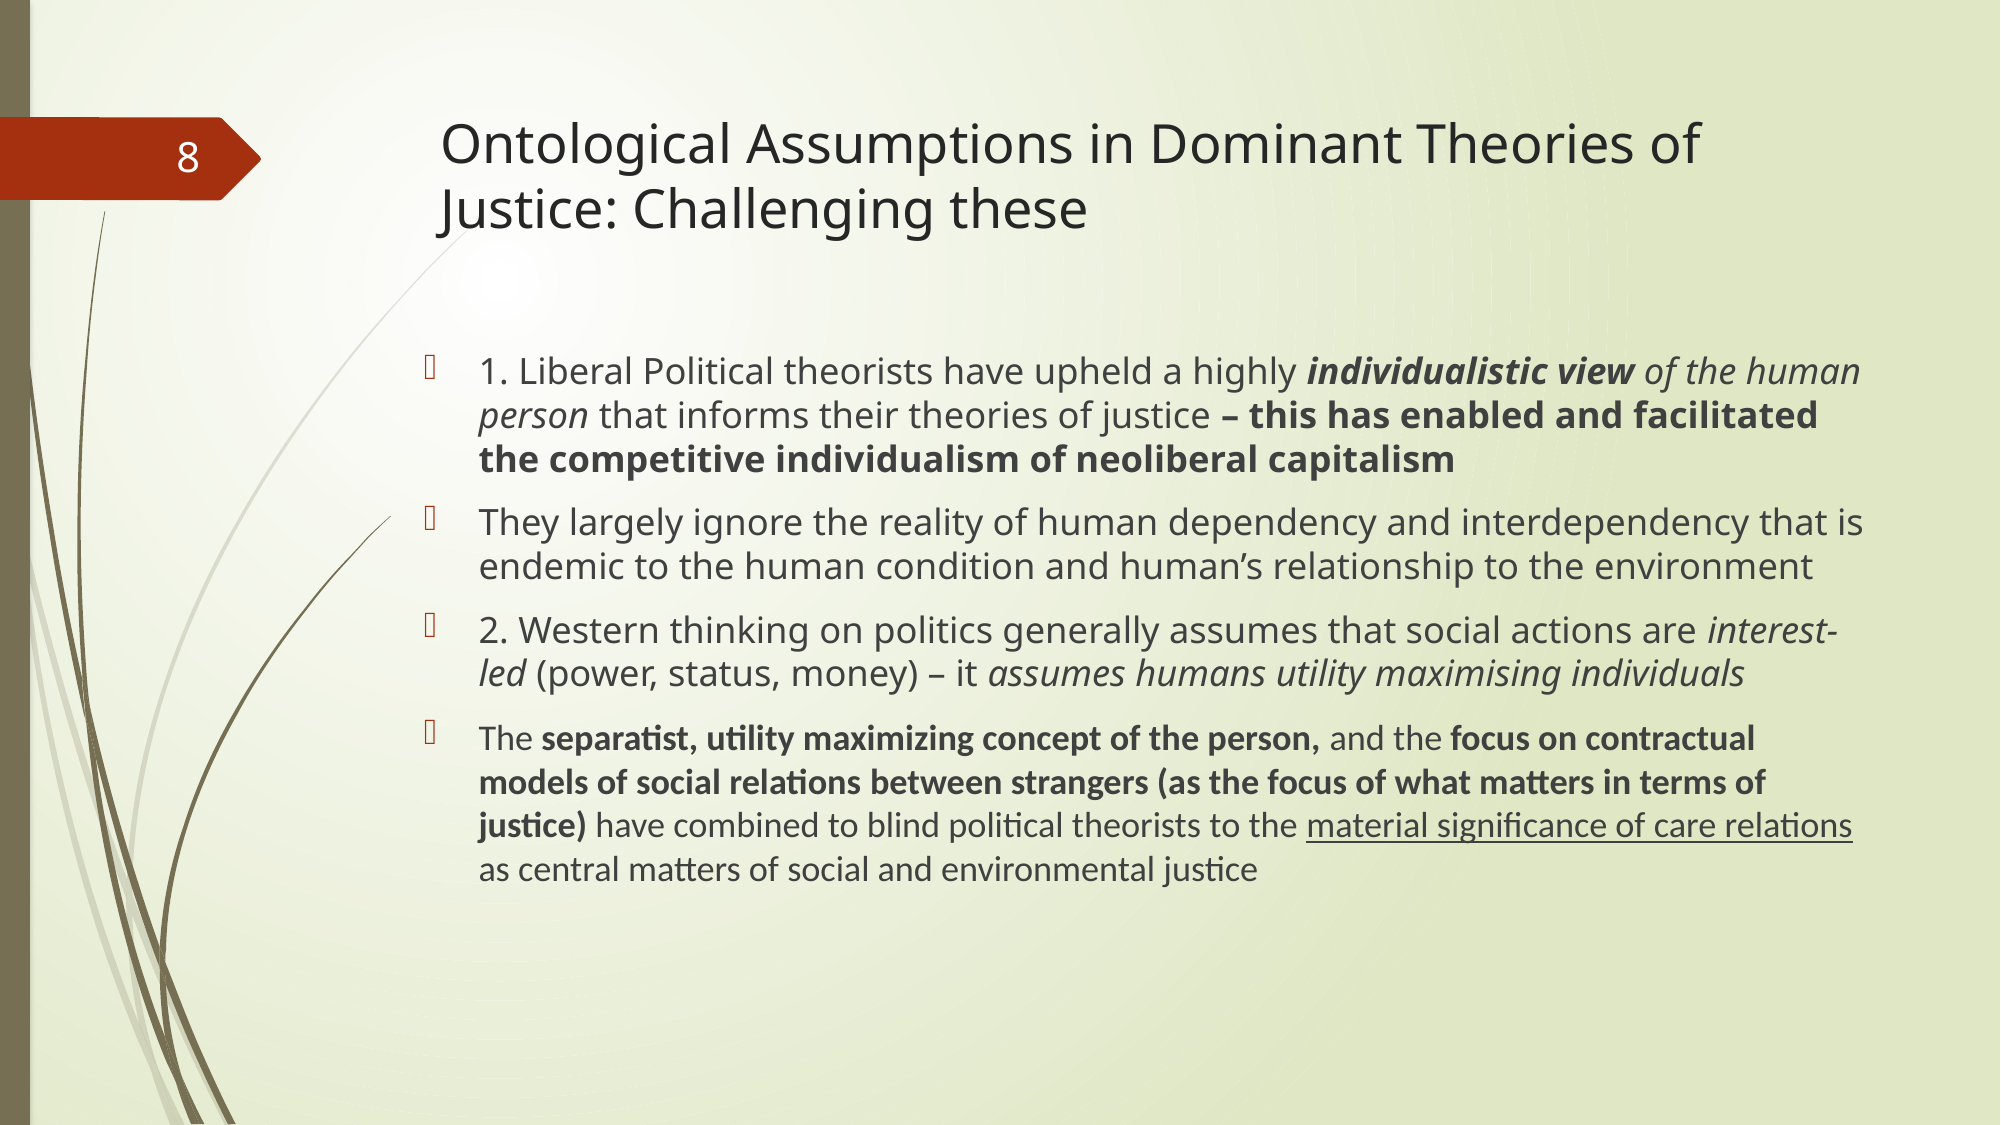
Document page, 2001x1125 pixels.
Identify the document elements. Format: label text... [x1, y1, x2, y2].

list 1. Liberal Political theorists have upheld a highly individualistic view of the human person that informs their theories of justice – this has enabled and facilitated the competitive individualism of neoliberal capitalism They largely ignore the reality of human dependency and interdependency that is endemic to the human condition and human’s relationship to the environment 2. Western thinking on politics generally assumes that social actions are interest-led (power, status, money) – it assumes humans utility maximising individuals The separatist, utility maximizing concept of the person, and the focus on contractual models of social relations between strangers (as the focus of what matters in terms of justice) have combined to blind political theorists to the material significance of care relations as central matters of social and environmental justice [408, 277, 1888, 970]
slide_number 8 [87, 129, 216, 190]
title Ontological Assumptions in Dominant Theories of Justice: Challenging these [425, 102, 1888, 277]
